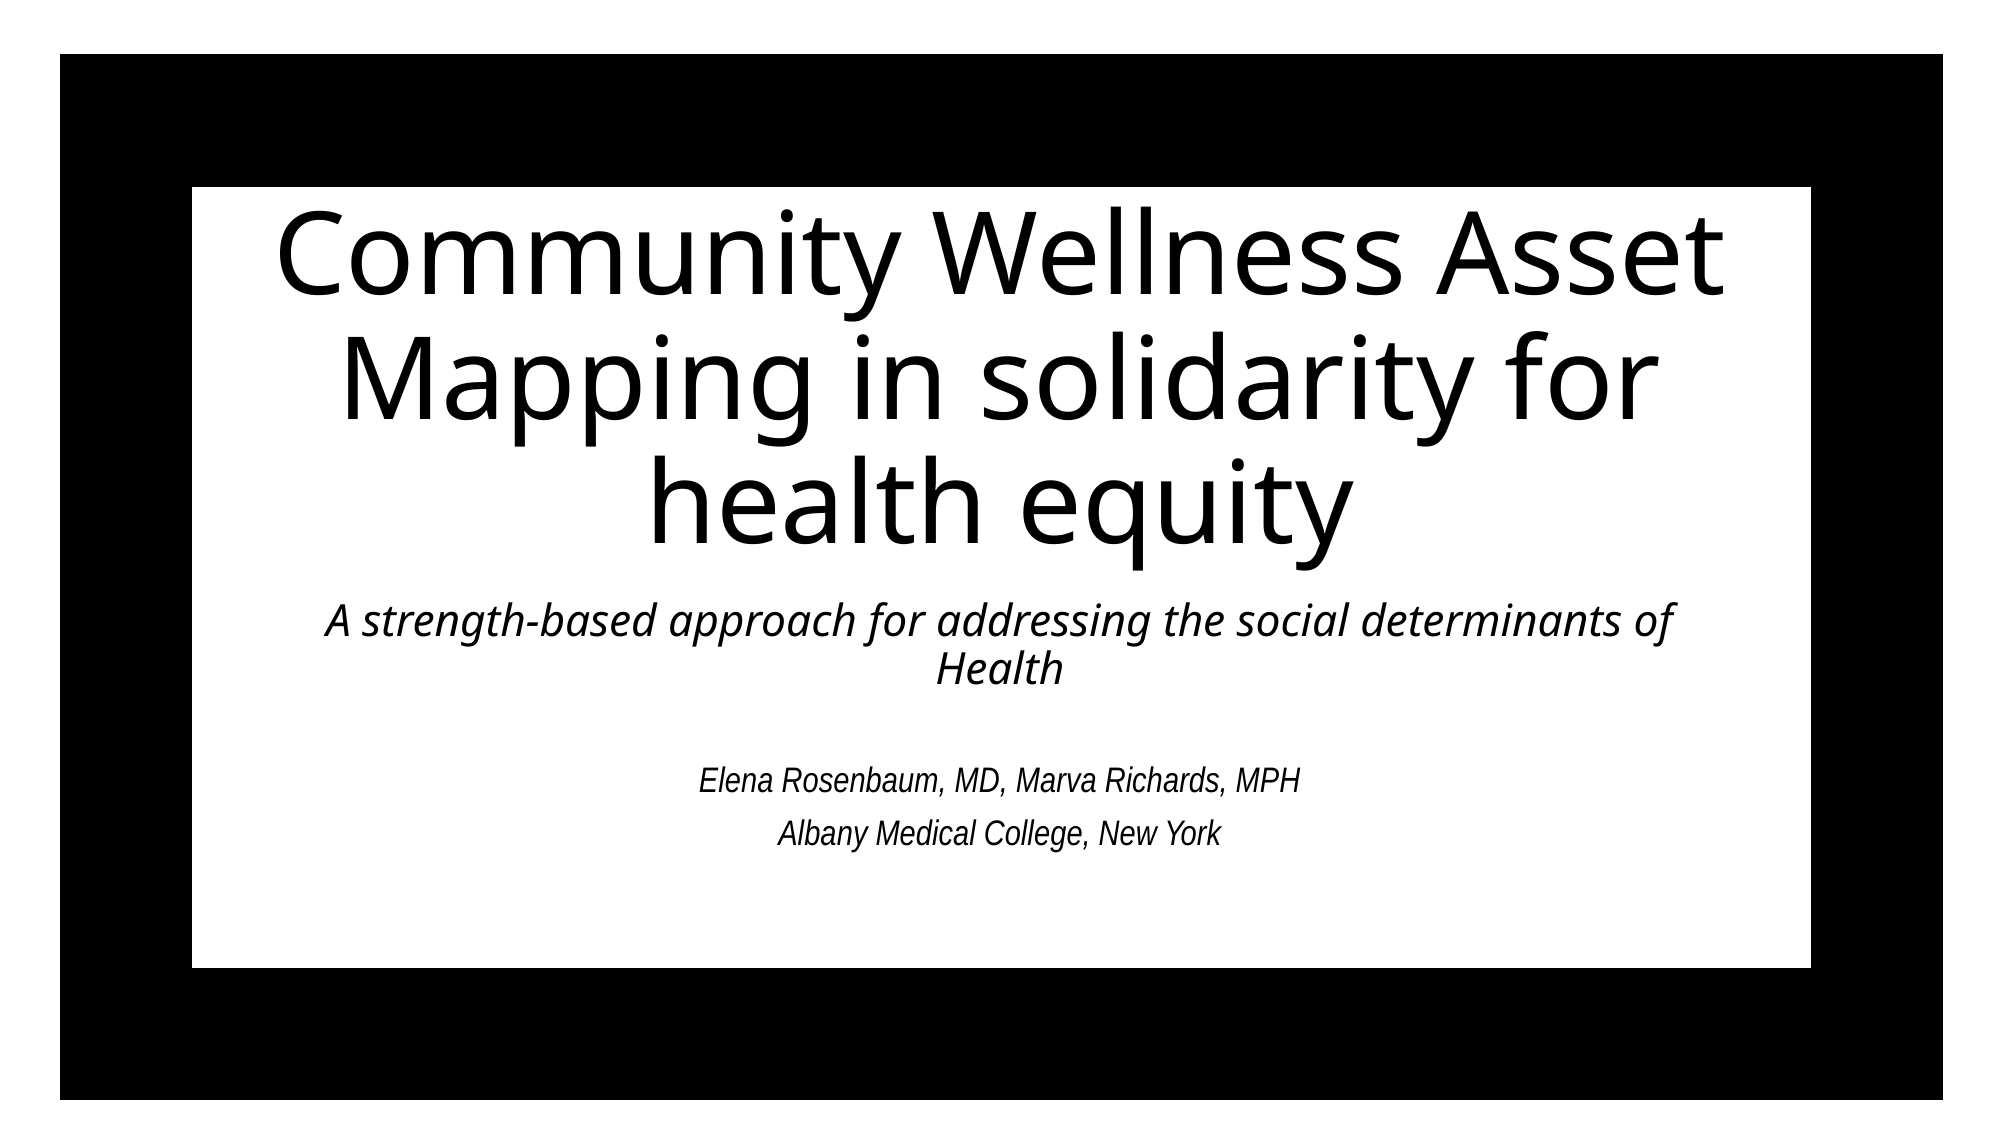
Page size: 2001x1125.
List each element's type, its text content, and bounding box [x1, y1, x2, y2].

text_box [60, 54, 1943, 1100]
subtitle A strength-based approach for addressing the social determinants of Health Elena Rosenbaum, MD, Marva Richards, MPH Albany Medical College, New York [249, 590, 1750, 863]
title Community Wellness Asset Mapping in solidarity for health equity [249, 187, 1750, 576]
